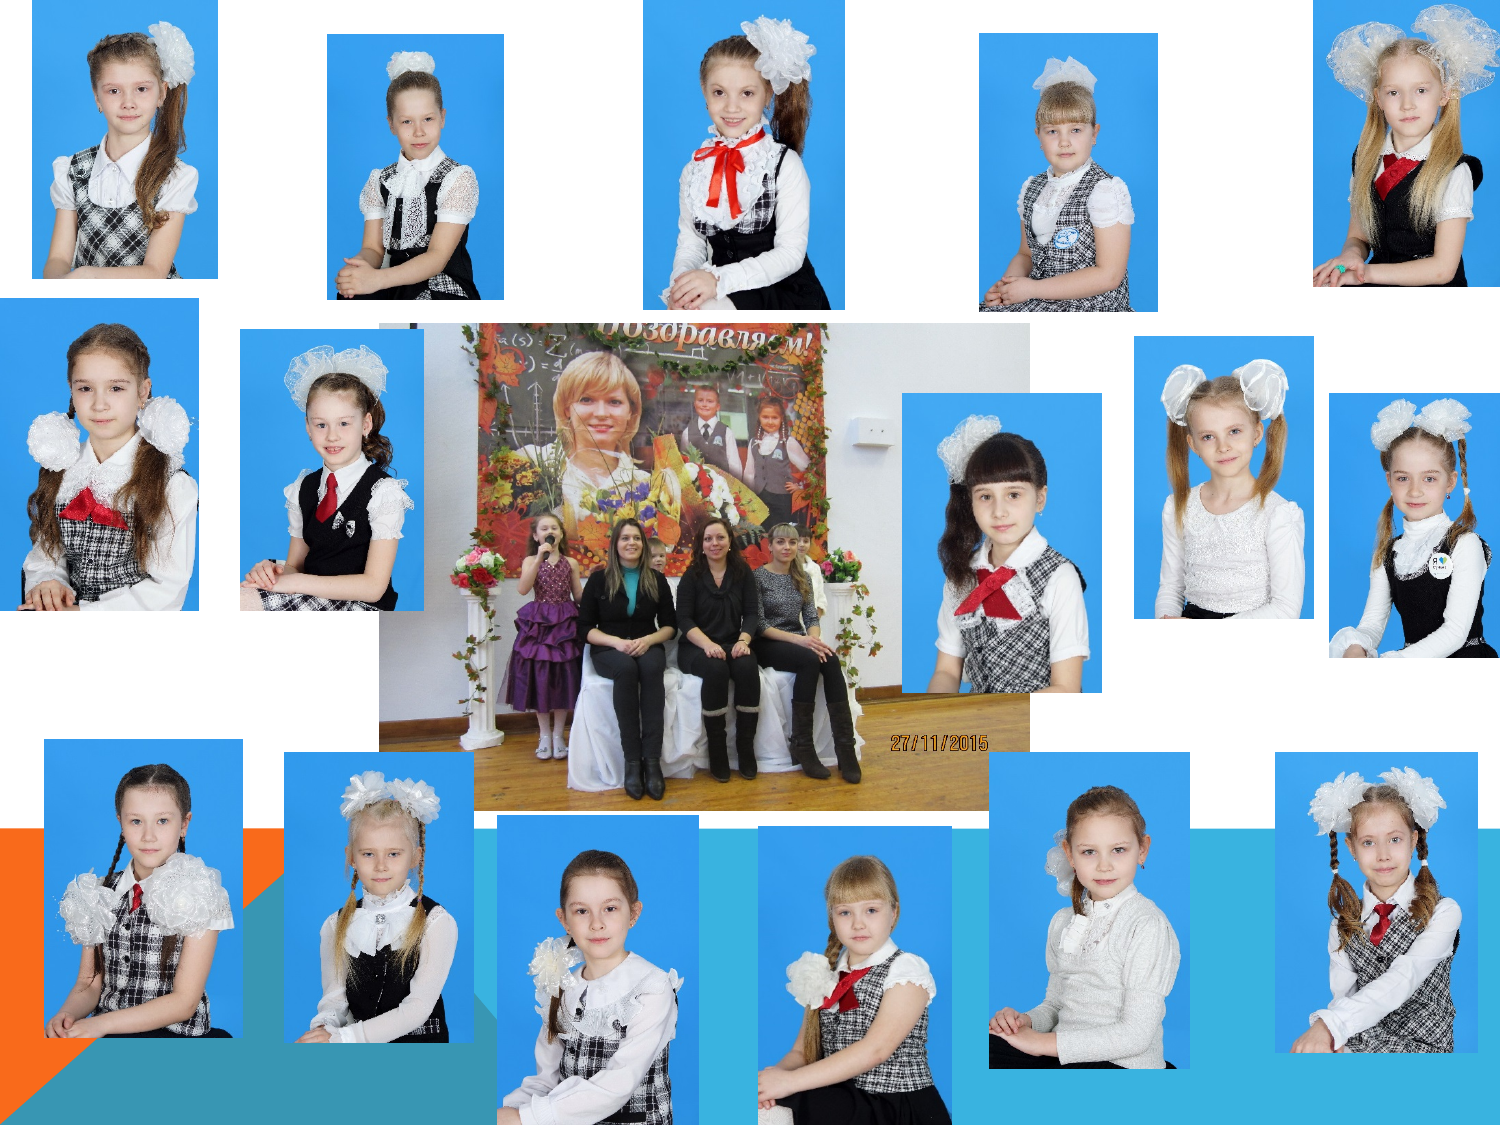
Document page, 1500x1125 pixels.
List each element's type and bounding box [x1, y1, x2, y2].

picture [43, 739, 243, 1038]
picture [0, 298, 199, 612]
picture [758, 826, 952, 1125]
picture [1134, 335, 1315, 619]
picture [643, 0, 845, 311]
picture [326, 34, 504, 300]
picture [1274, 752, 1478, 1054]
picture [240, 323, 1190, 1070]
picture [497, 815, 699, 1125]
picture [978, 33, 1158, 312]
picture [1329, 393, 1500, 658]
picture [1313, 0, 1500, 288]
picture [32, 0, 218, 279]
